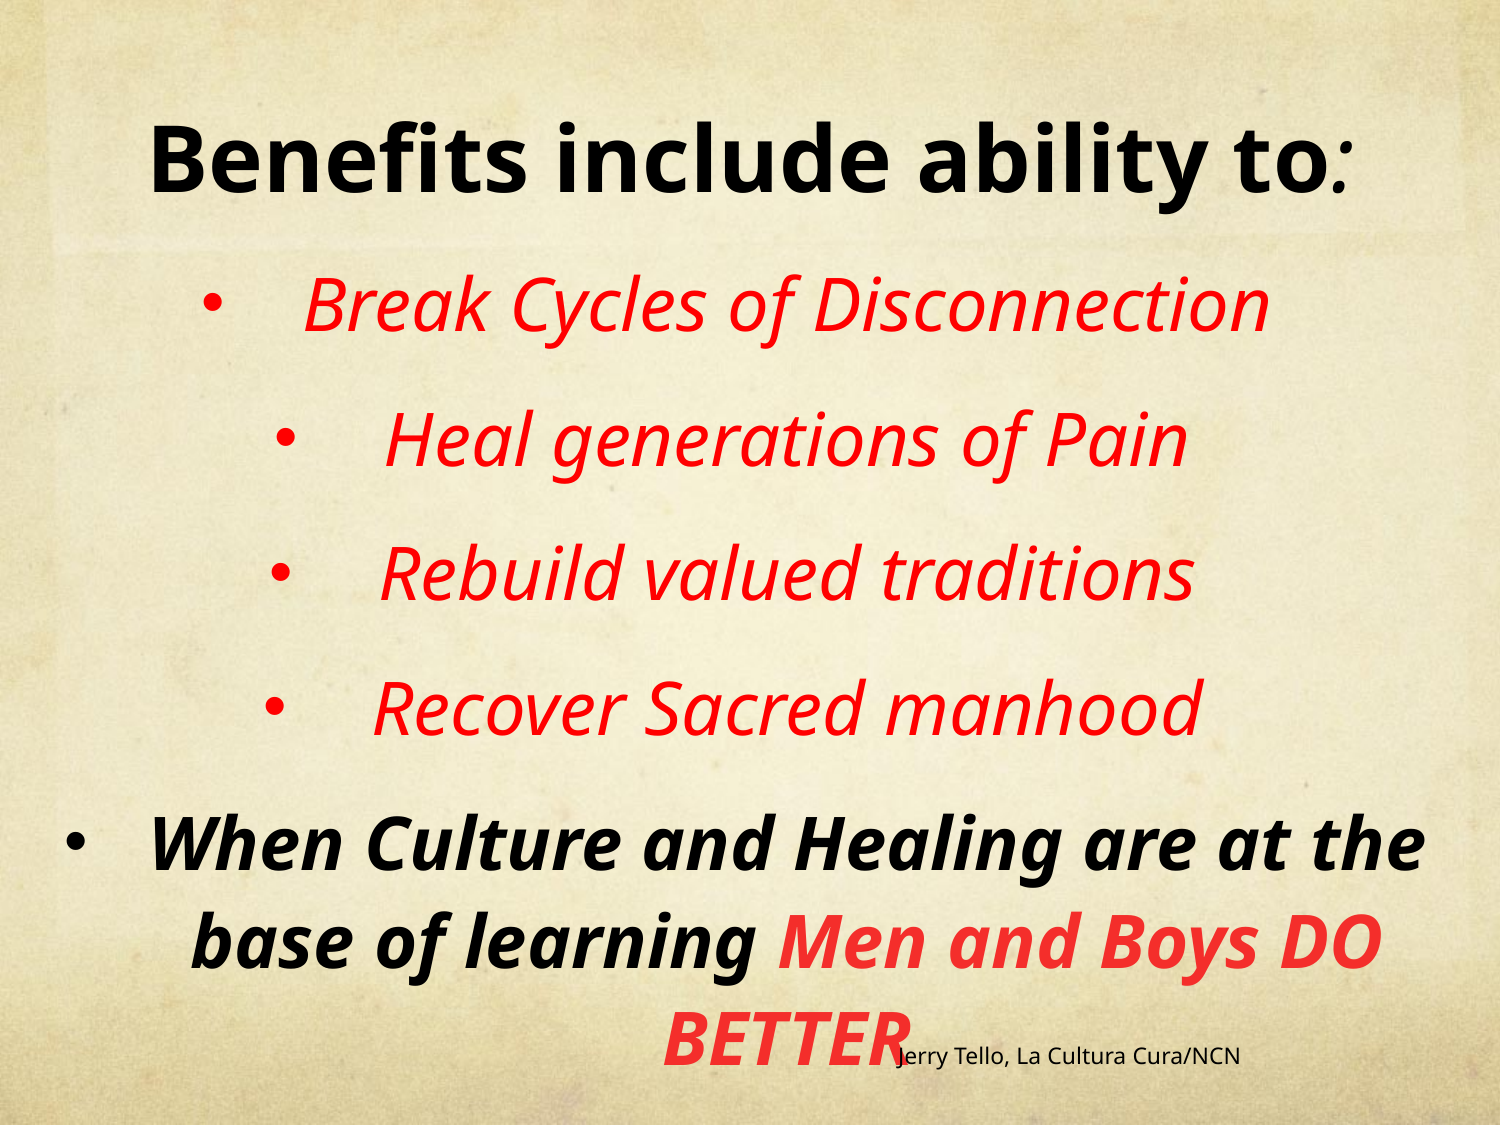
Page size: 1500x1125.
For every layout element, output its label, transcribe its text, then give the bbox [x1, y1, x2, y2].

footer Jerry Tello, La Cultura Cura/NCN [646, 1034, 1257, 1077]
picture [0, 0, 1500, 1125]
list Benefits include ability to: Break Cycles of Disconnection Heal generations of Pain Rebuild valued traditions Recover Sacred manhood When Culture and Healing are at the base of learning Men and Boys DO BETTER [38, 81, 1464, 1090]
